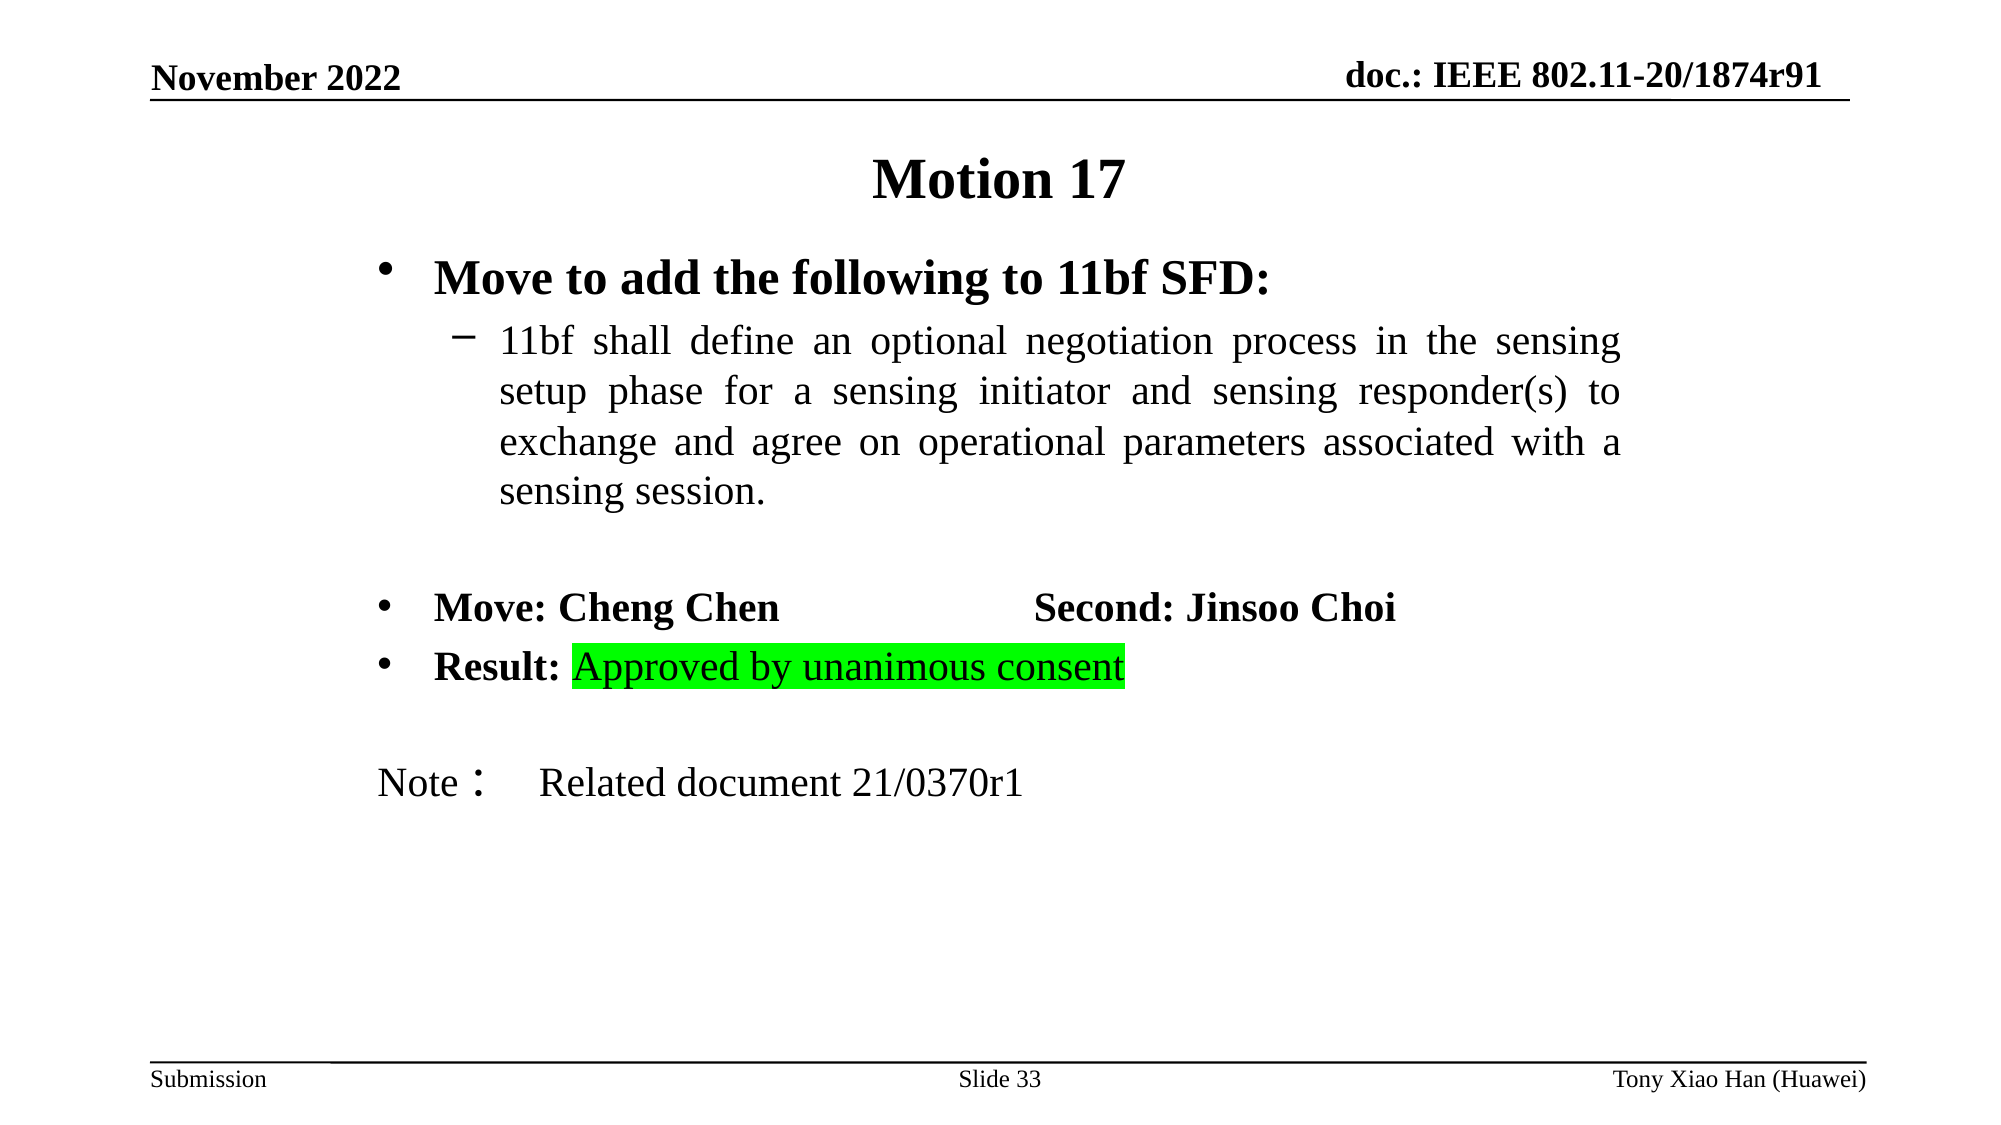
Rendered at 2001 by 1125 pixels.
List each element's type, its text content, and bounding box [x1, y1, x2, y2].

text_box Move to add the following to 11bf SFD: 11bf shall define an optional negotiation process in the sensing setup phase for a sensing initiator and sensing responder(s) to exchange and agree on operational parameters associated with a sensing session. Move: Cheng Chen Second: Jinsoo Choi Result: Approved by unanimous consent Note： Related document 21/0370r1 [362, 237, 1638, 900]
text_box Motion 17 [362, 87, 1638, 237]
